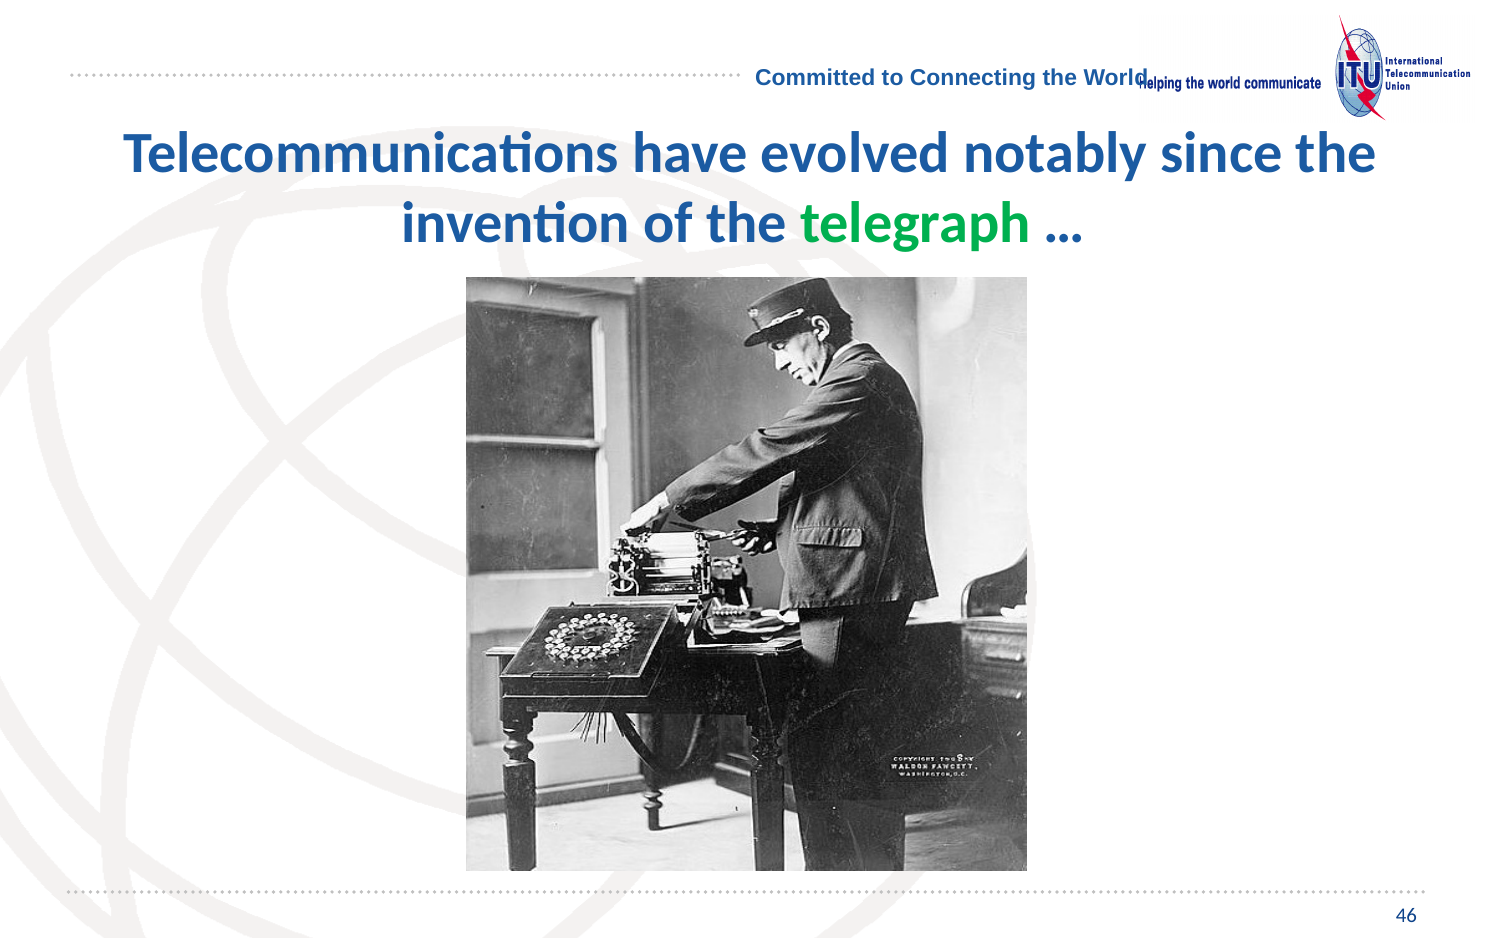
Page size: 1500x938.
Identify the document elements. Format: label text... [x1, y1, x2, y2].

slide_number 46 [1379, 894, 1432, 935]
title Telecommunications have evolved notably since the invention of the telegraph … [41, 105, 1460, 263]
picture [0, 110, 1061, 938]
